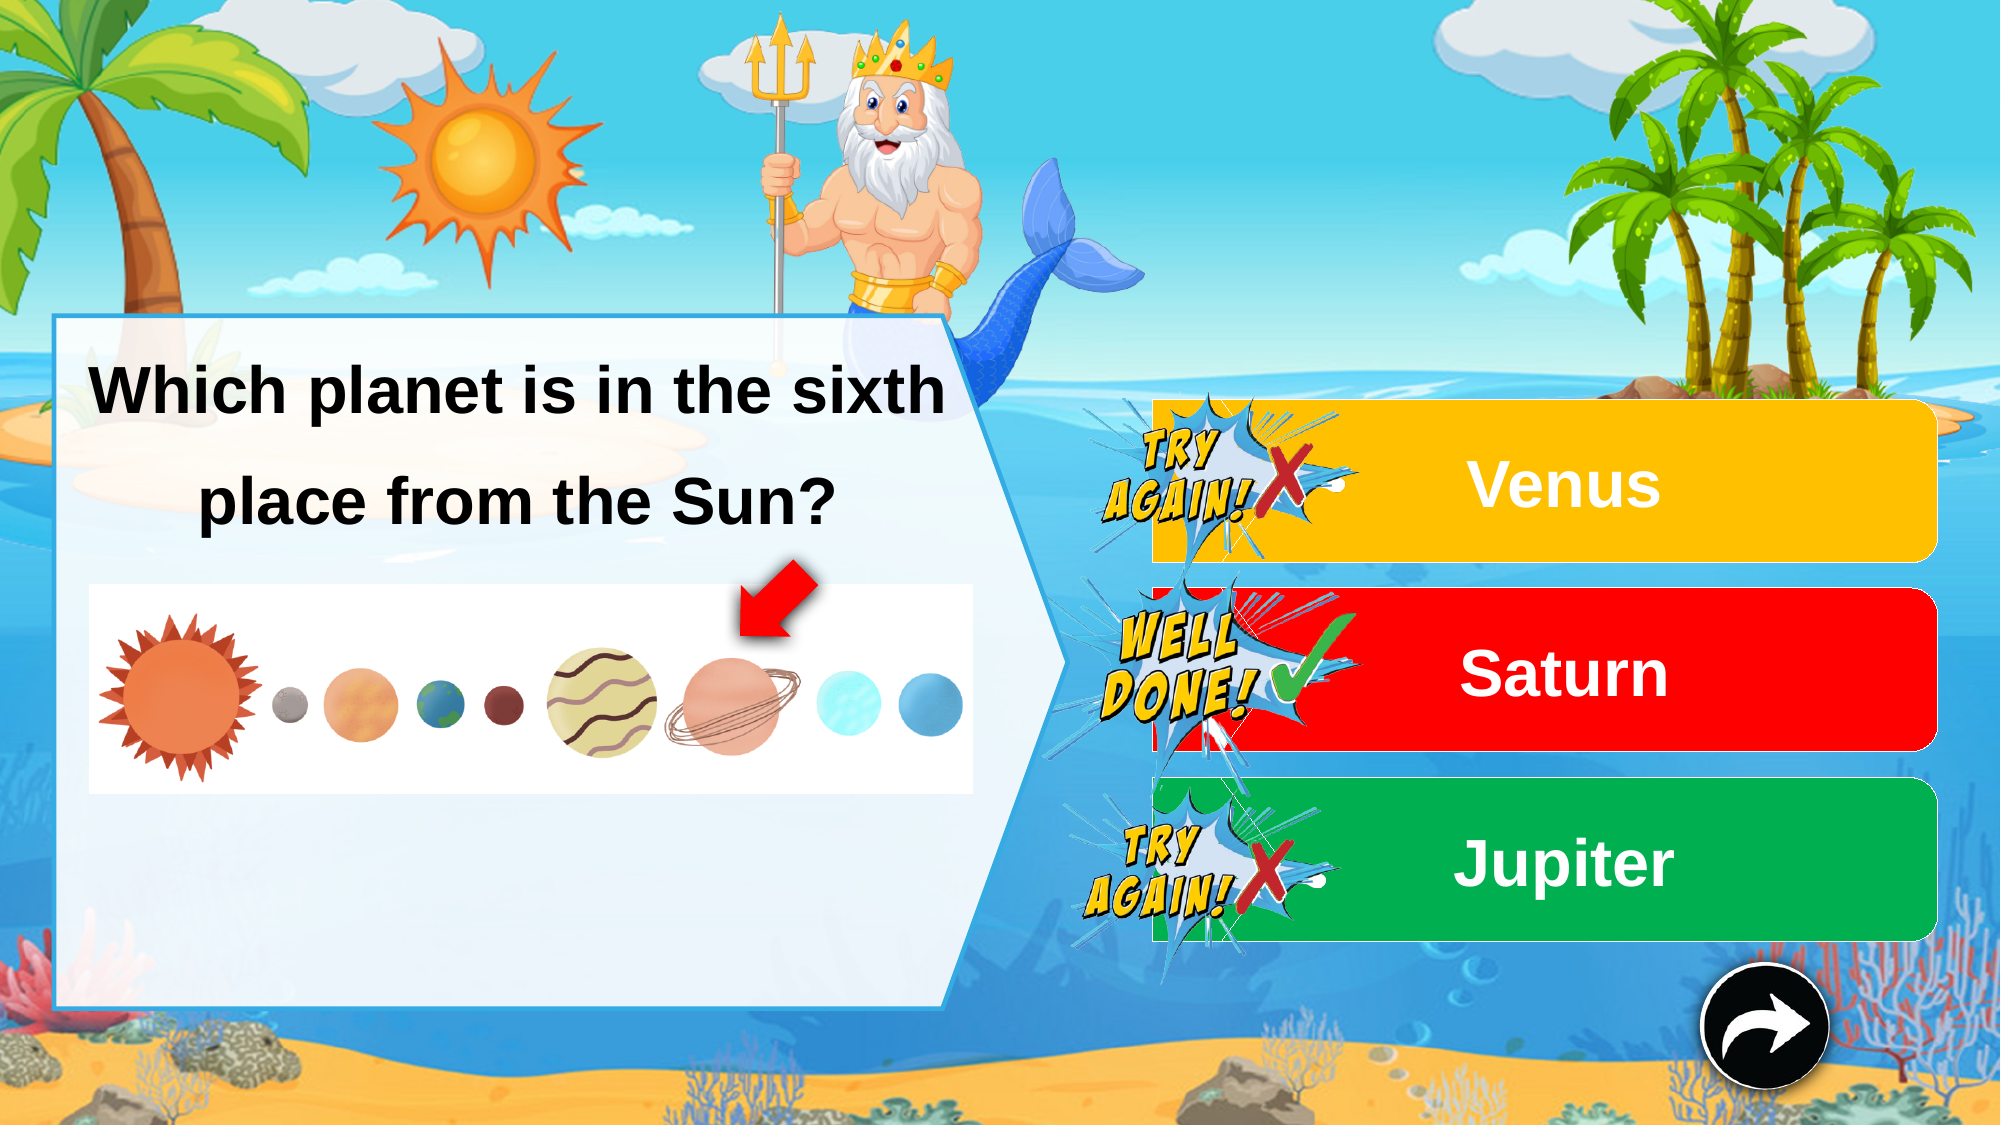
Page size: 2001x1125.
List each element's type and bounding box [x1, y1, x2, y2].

text_box [1311, 942, 1904, 994]
text_box [1361, 399, 1938, 563]
text_box [1364, 587, 1938, 752]
text_box [1342, 777, 1938, 942]
picture [0, 0, 2001, 1125]
